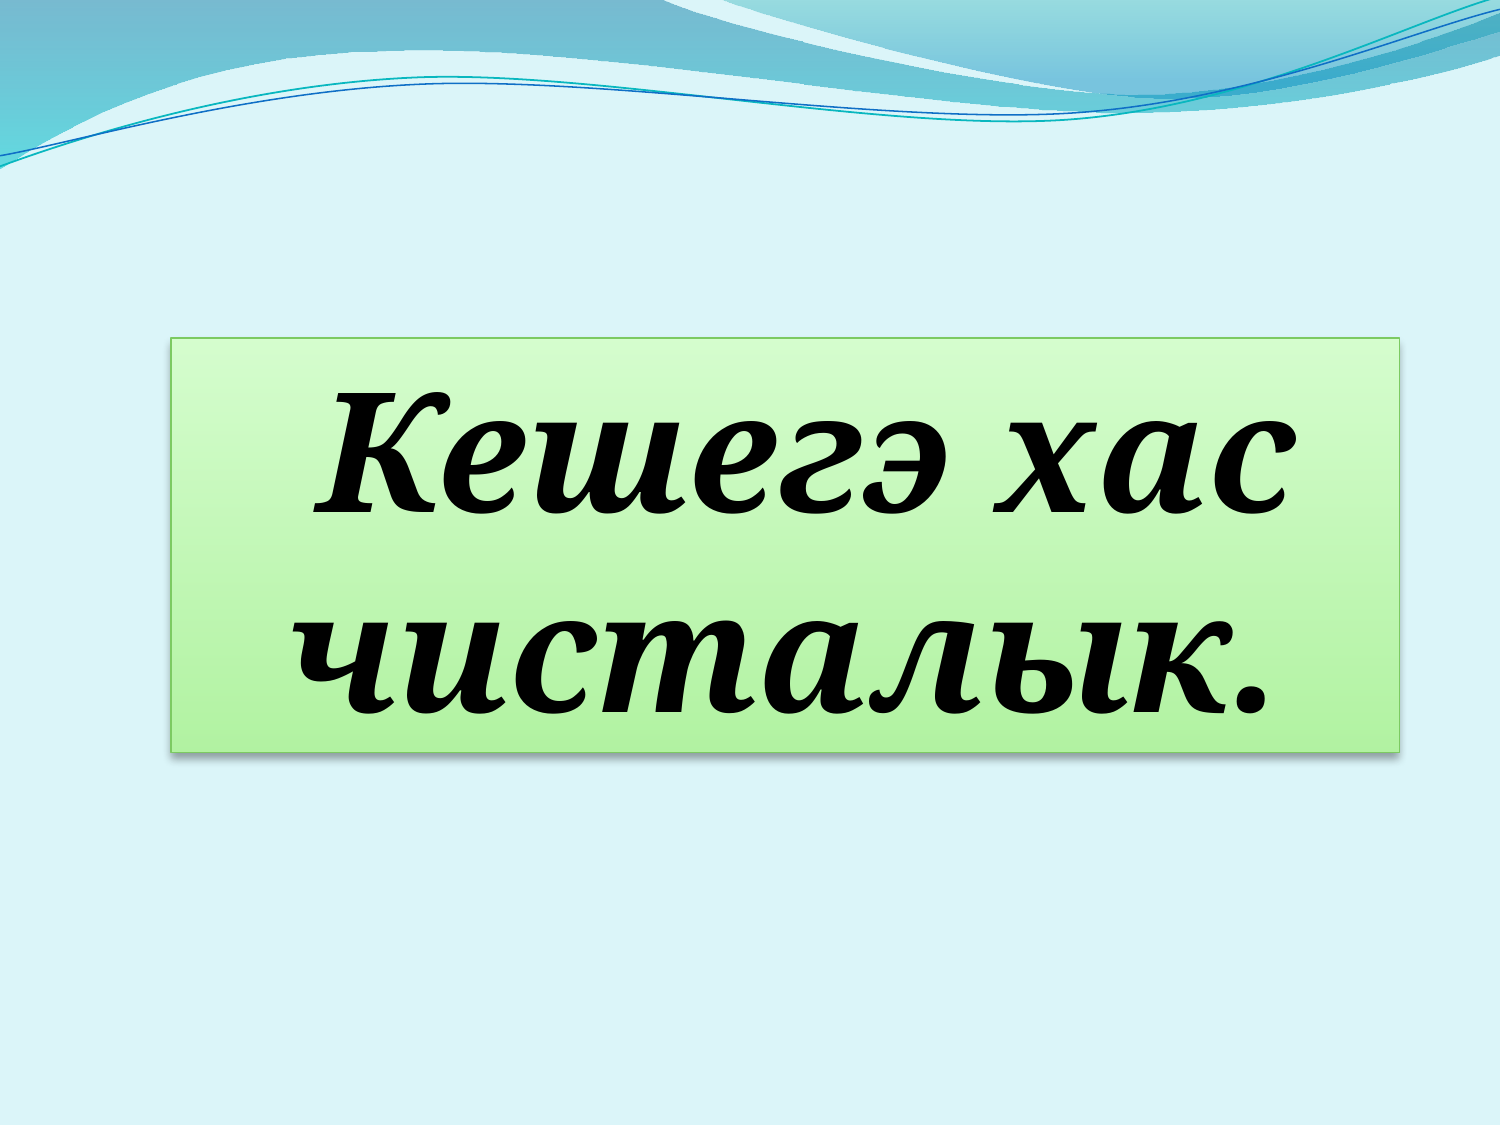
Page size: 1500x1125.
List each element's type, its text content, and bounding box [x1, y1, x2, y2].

text_box Кешегэ хас чисталык. [170, 337, 1400, 753]
